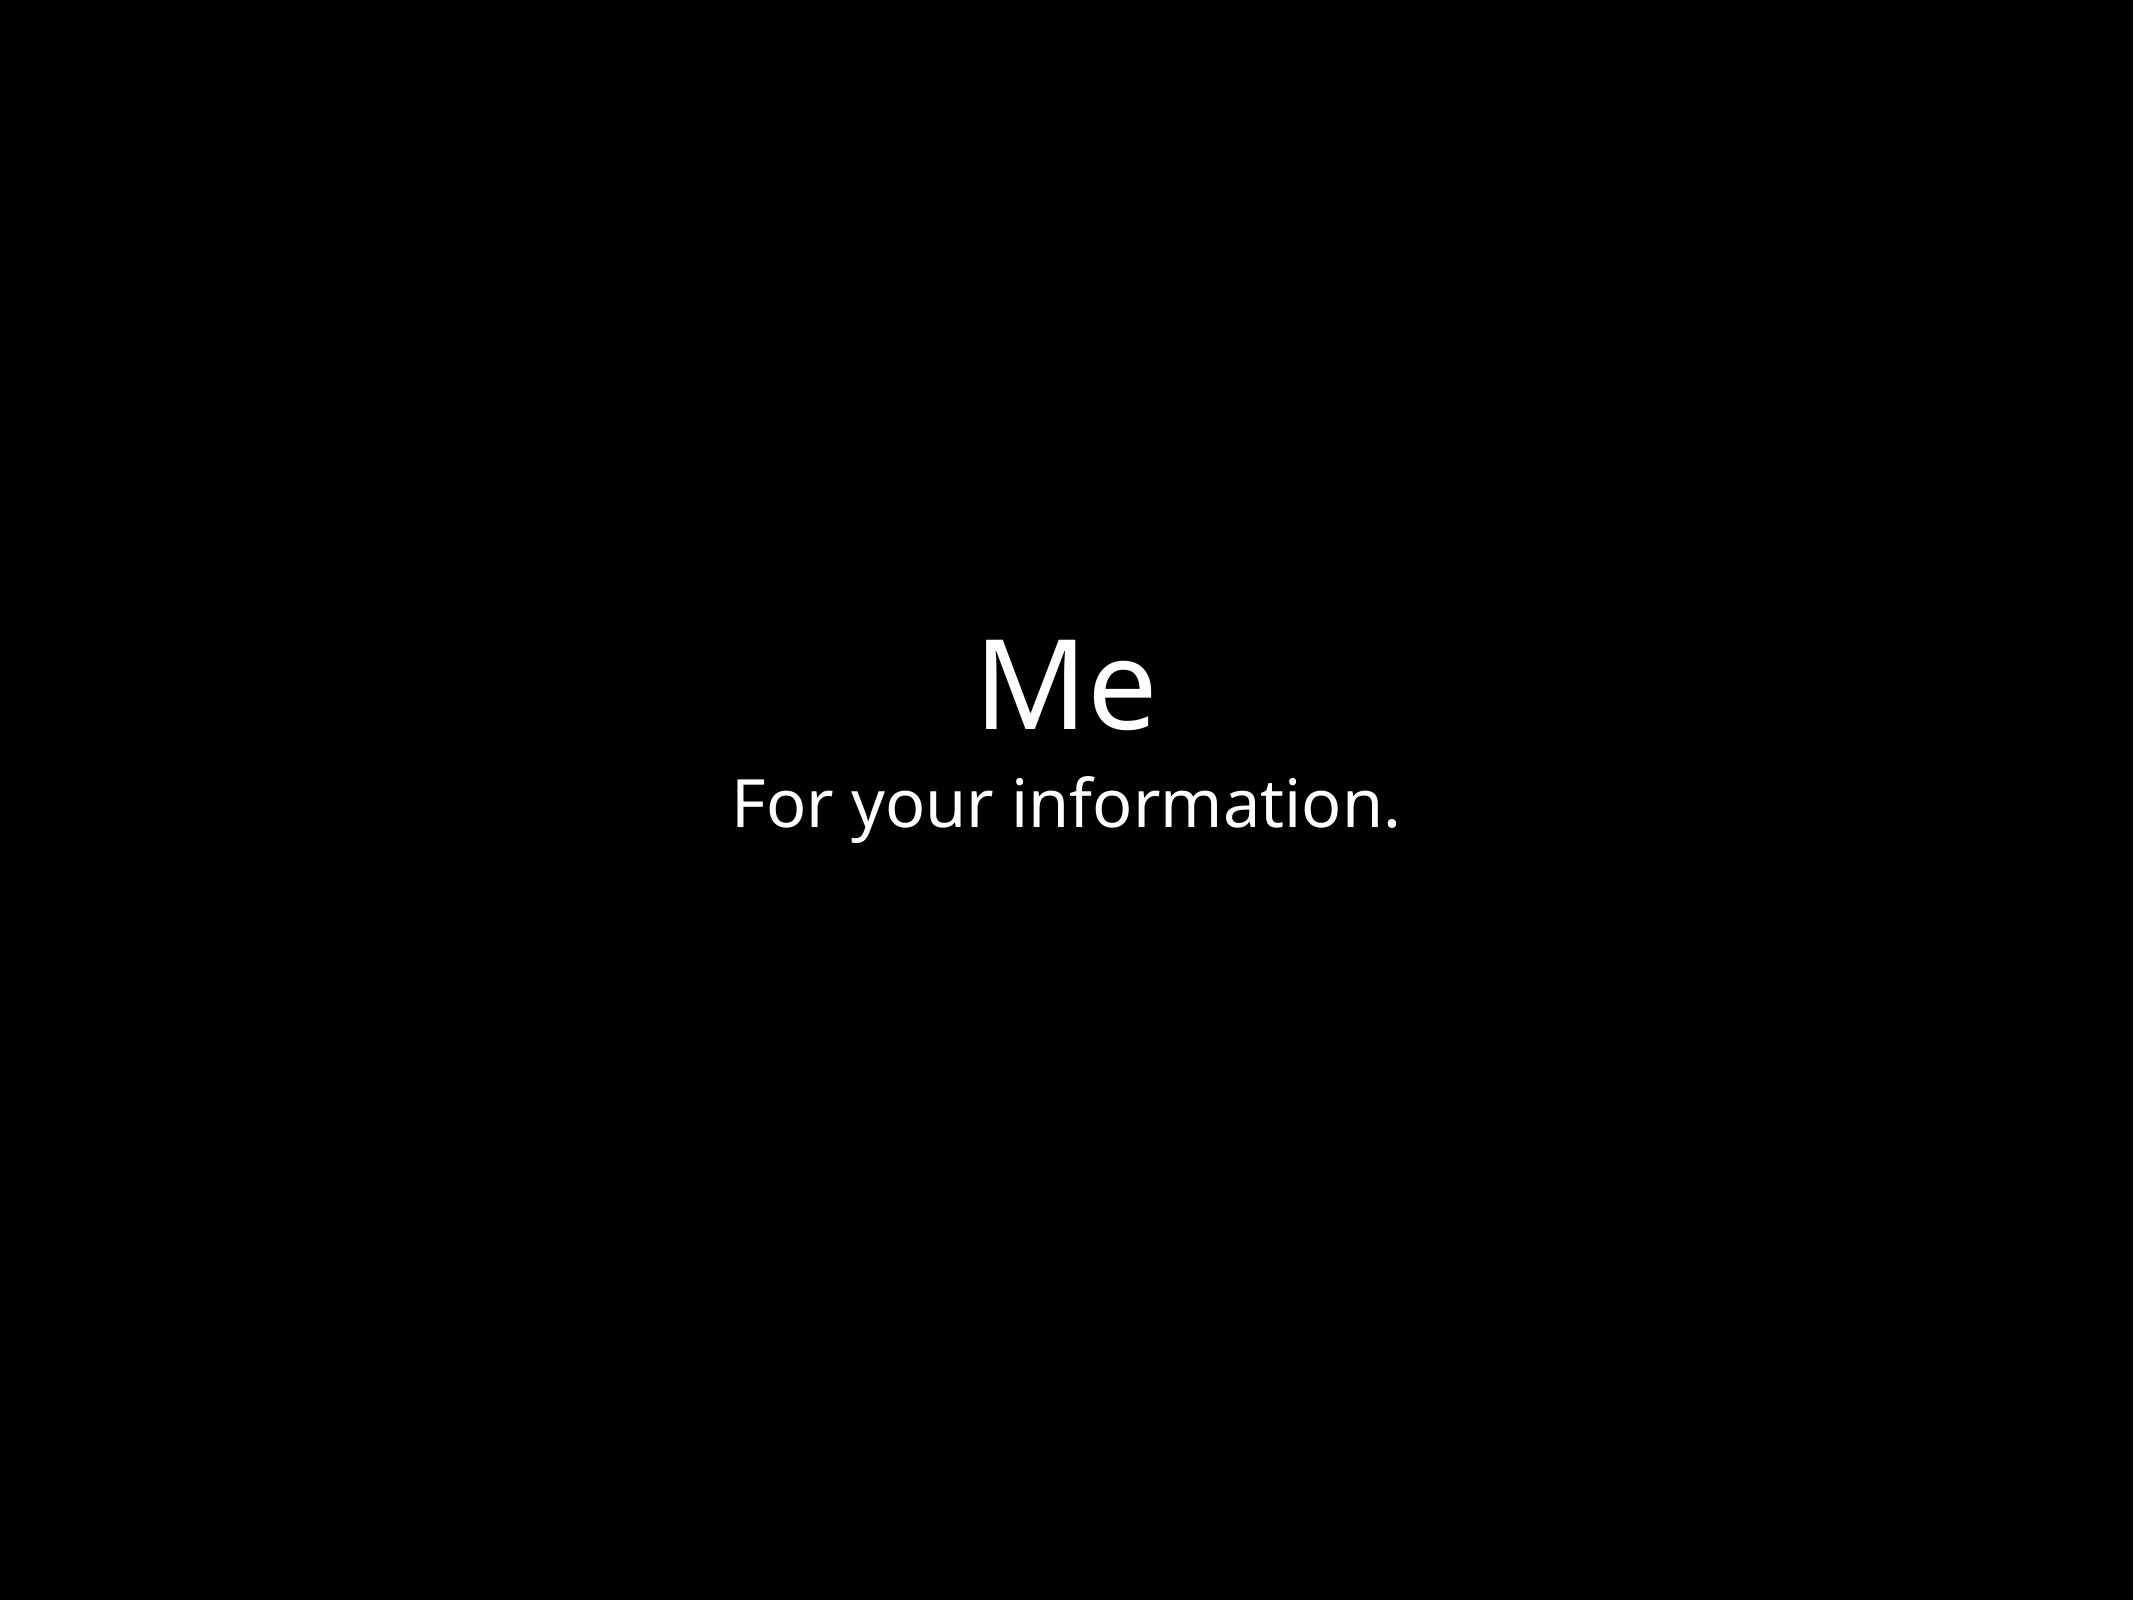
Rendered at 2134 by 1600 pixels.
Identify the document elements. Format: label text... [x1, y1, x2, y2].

list For your information. [628, 760, 1505, 894]
title Me [628, 99, 1505, 755]
